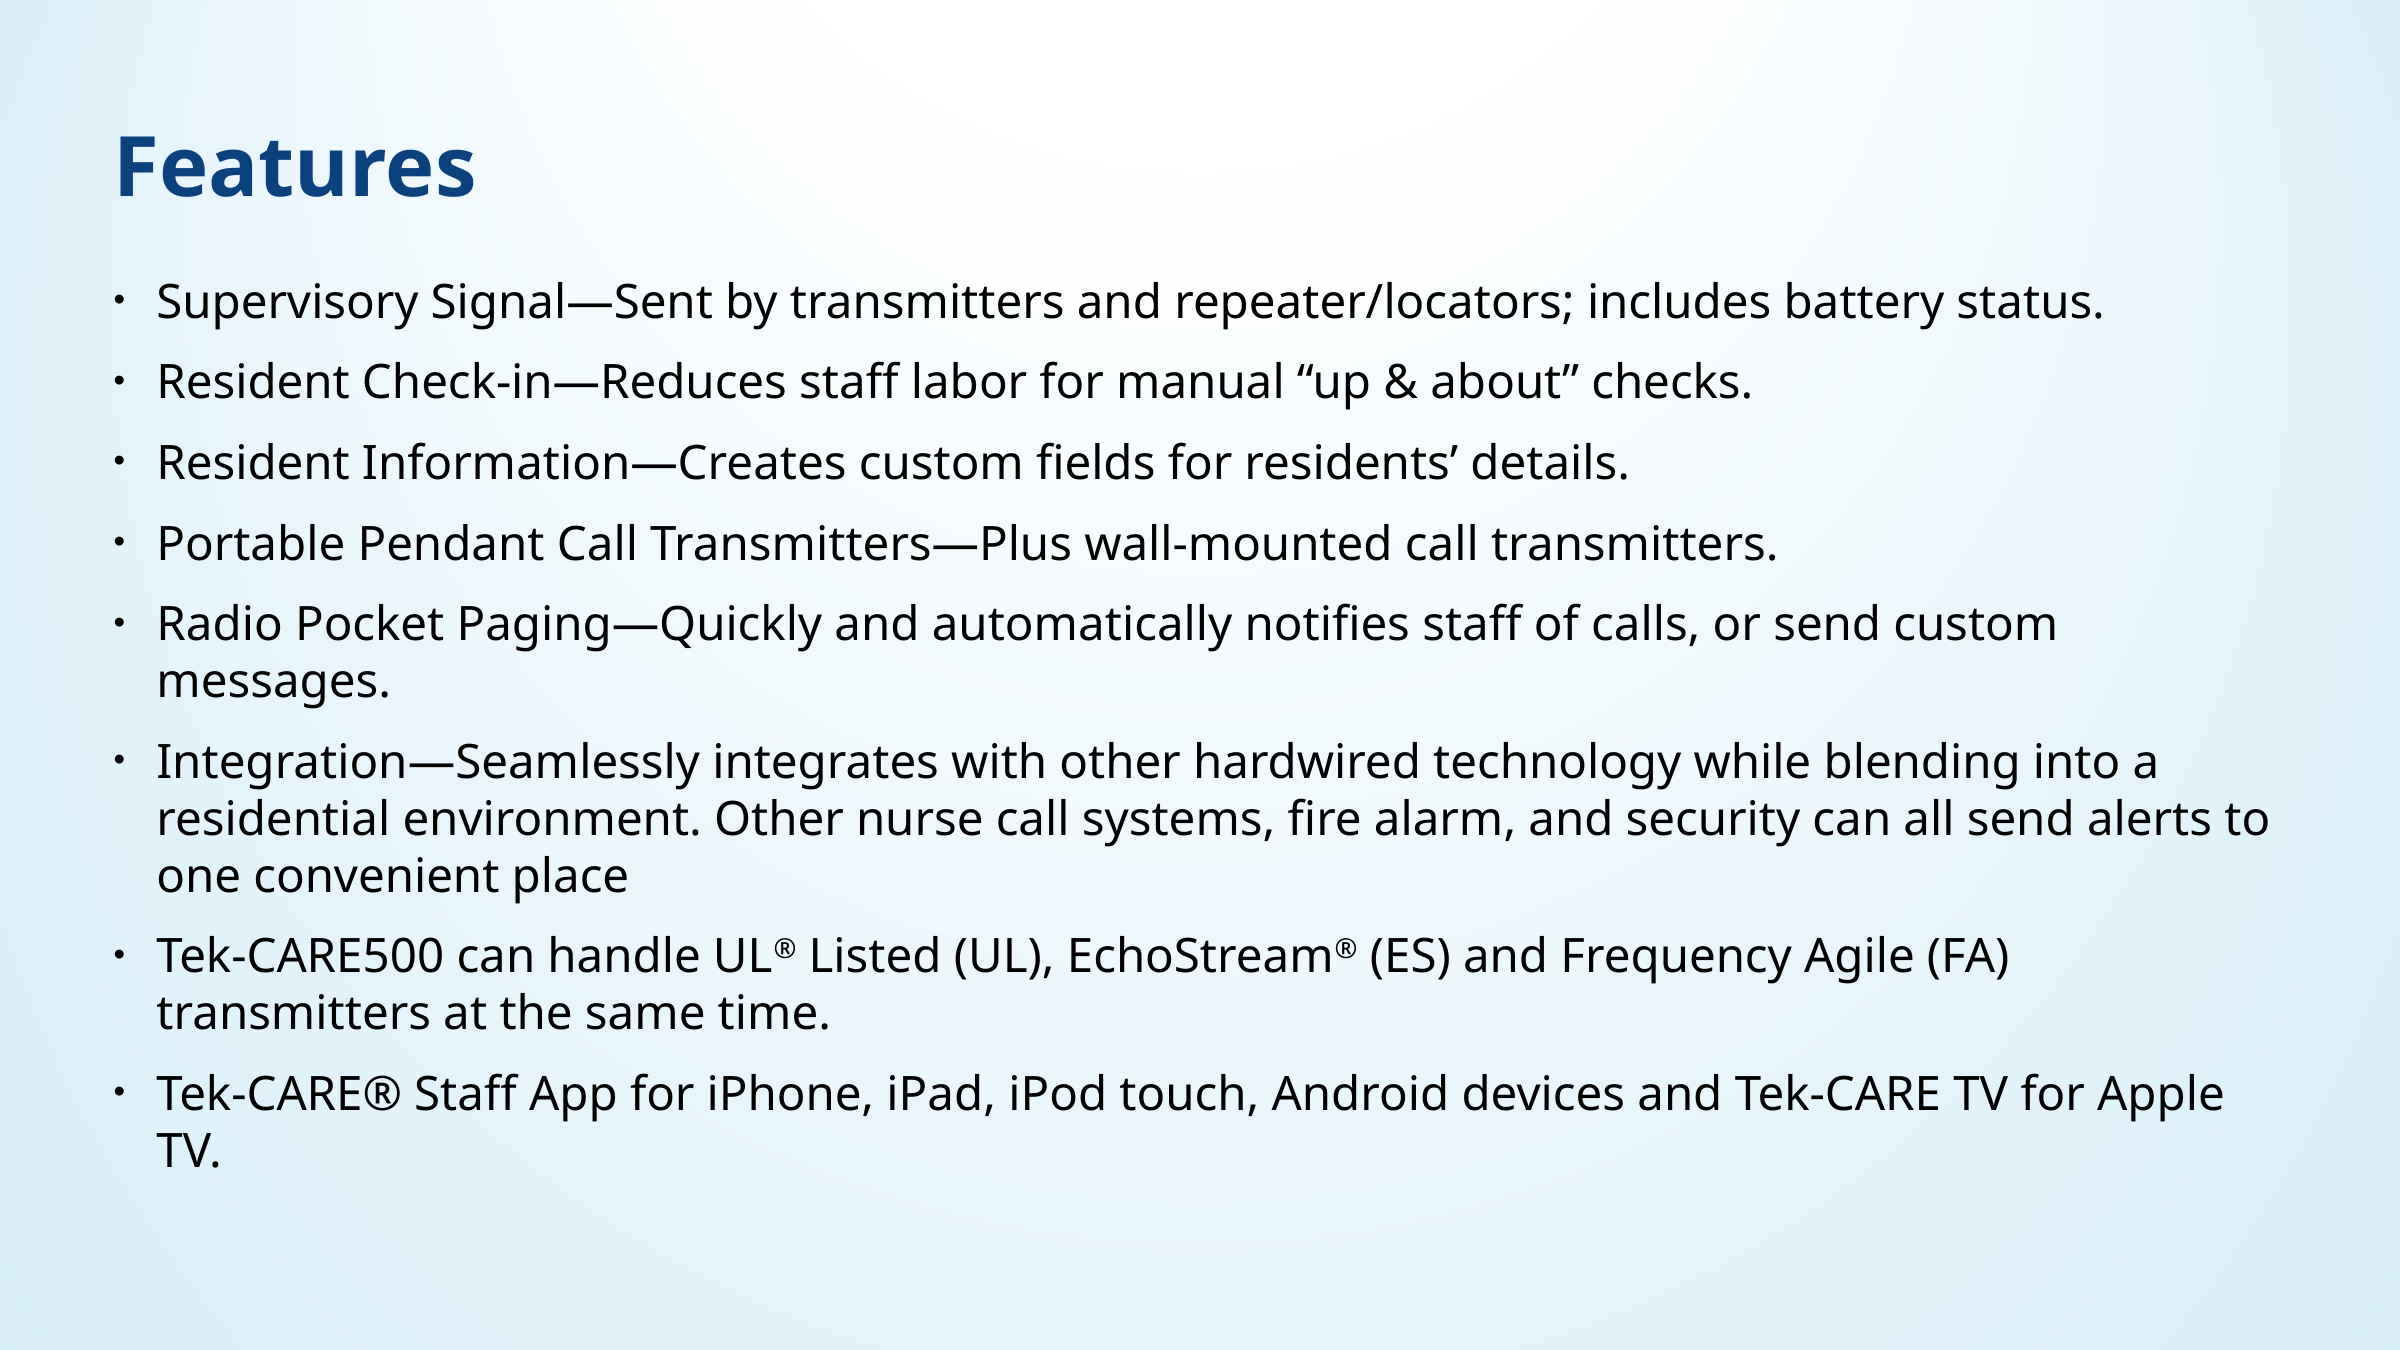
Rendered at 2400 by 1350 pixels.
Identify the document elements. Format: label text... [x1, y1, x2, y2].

text_box Supervisory Signal—Sent by transmitters and repeater/locators; includes battery status. Resident Check-in—Reduces staff labor for manual “up & about” checks. Resident Information—Creates custom fields for residents’ details. Portable Pendant Call Transmitters—Plus wall-mounted call transmitters. Radio Pocket Paging—Quickly and automatically notifies staff of calls, or send custom messages. Integration—Seamlessly integrates with other hardwired technology while blending into a residential environment. Other nurse call systems, fire alarm, and security can all send alerts to one convenient place Tek-CARE500 can handle UL® Listed (UL), EchoStream® (ES) and Frequency Agile (FA) transmitters at the same time. Tek-CARE® Staff App for iPhone, iPad, iPod touch, Android devices and Tek-CARE TV for Apple TV. [98, 263, 2302, 1194]
picture [0, 0, 2400, 1350]
text_box Features [98, 106, 2329, 221]
